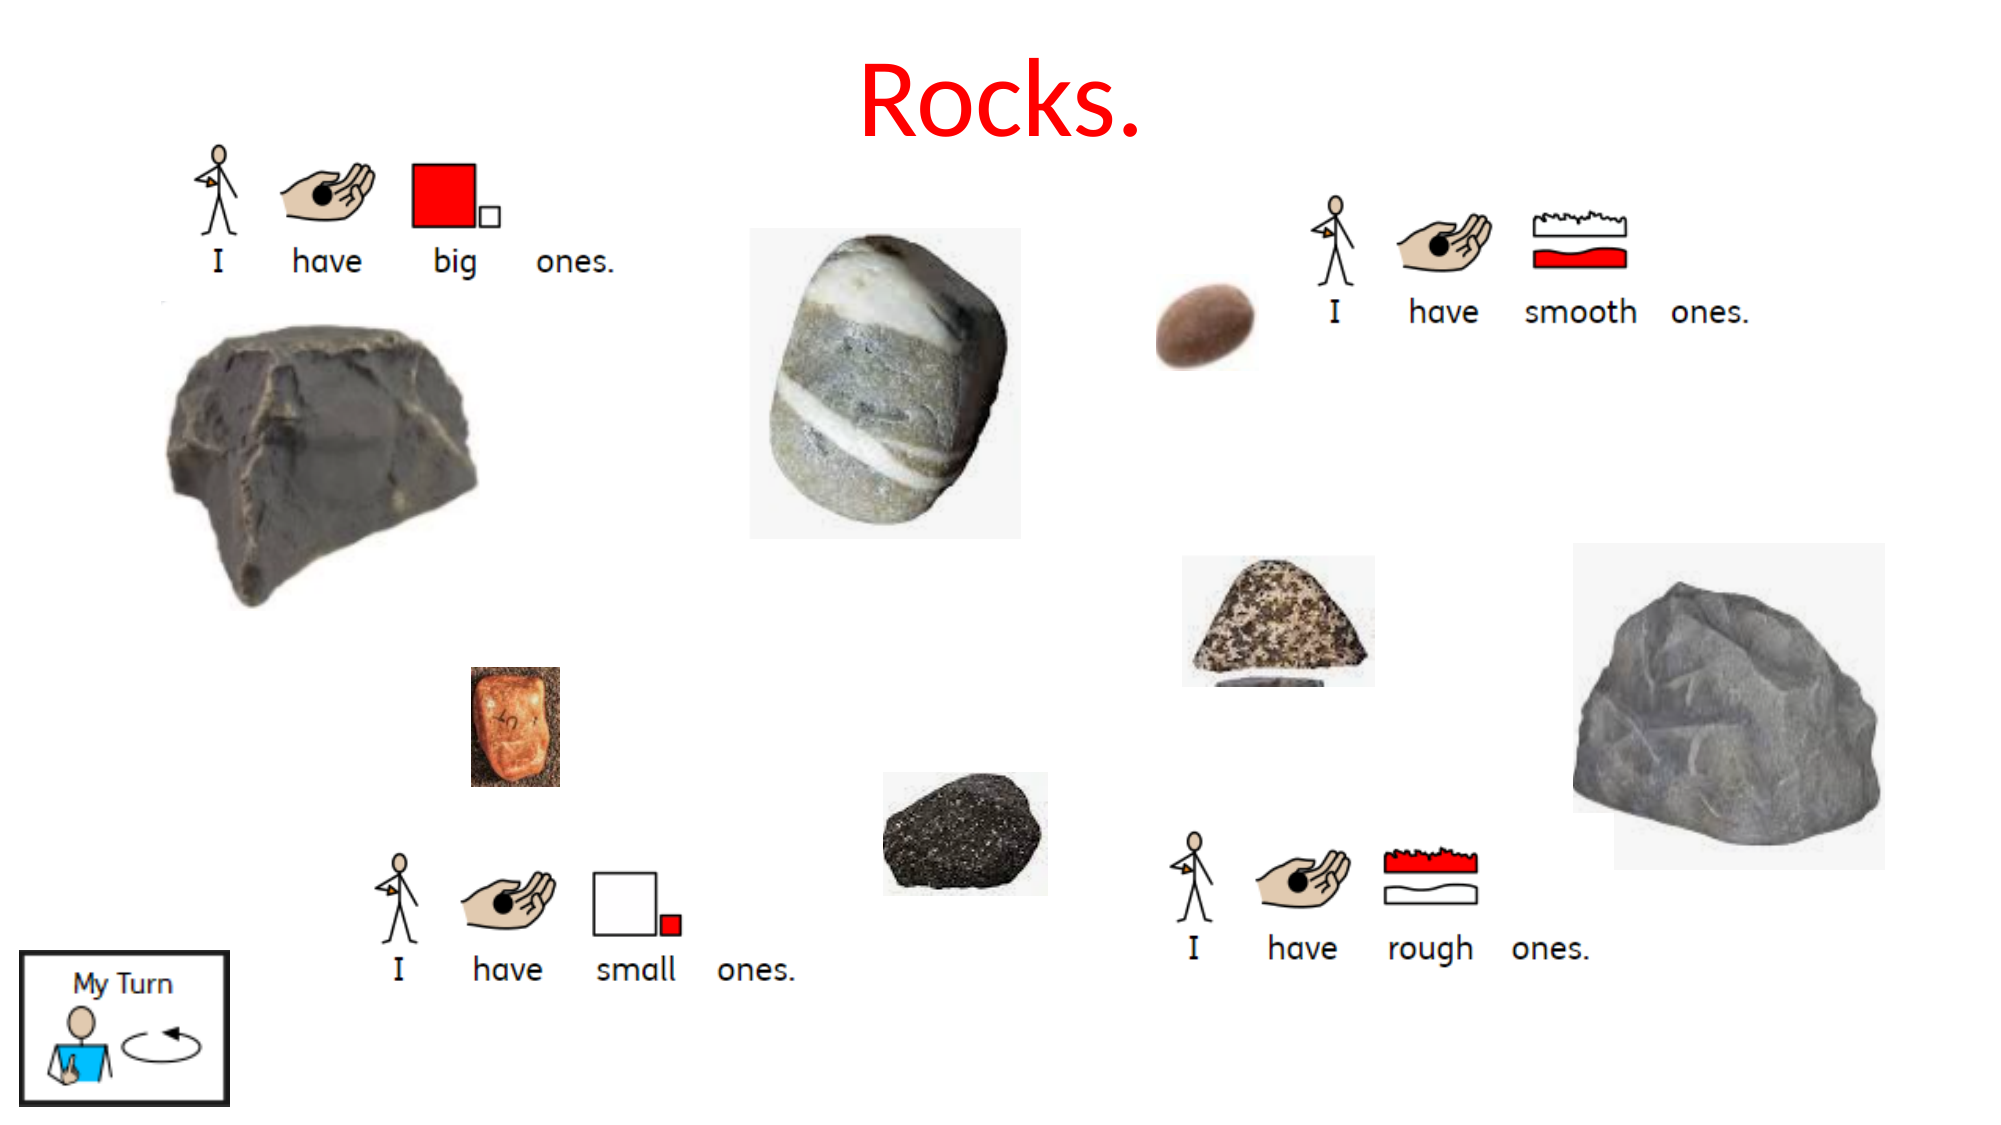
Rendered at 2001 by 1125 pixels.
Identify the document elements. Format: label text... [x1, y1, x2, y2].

picture [746, 228, 1021, 540]
picture [1162, 543, 1885, 977]
picture [1300, 180, 1771, 350]
picture [19, 950, 230, 1107]
picture [1182, 552, 1375, 687]
picture [1156, 274, 1259, 371]
text_box Rocks. [842, 16, 1161, 167]
picture [367, 833, 815, 1014]
picture [161, 123, 648, 611]
picture [883, 772, 1048, 896]
picture [471, 667, 560, 787]
